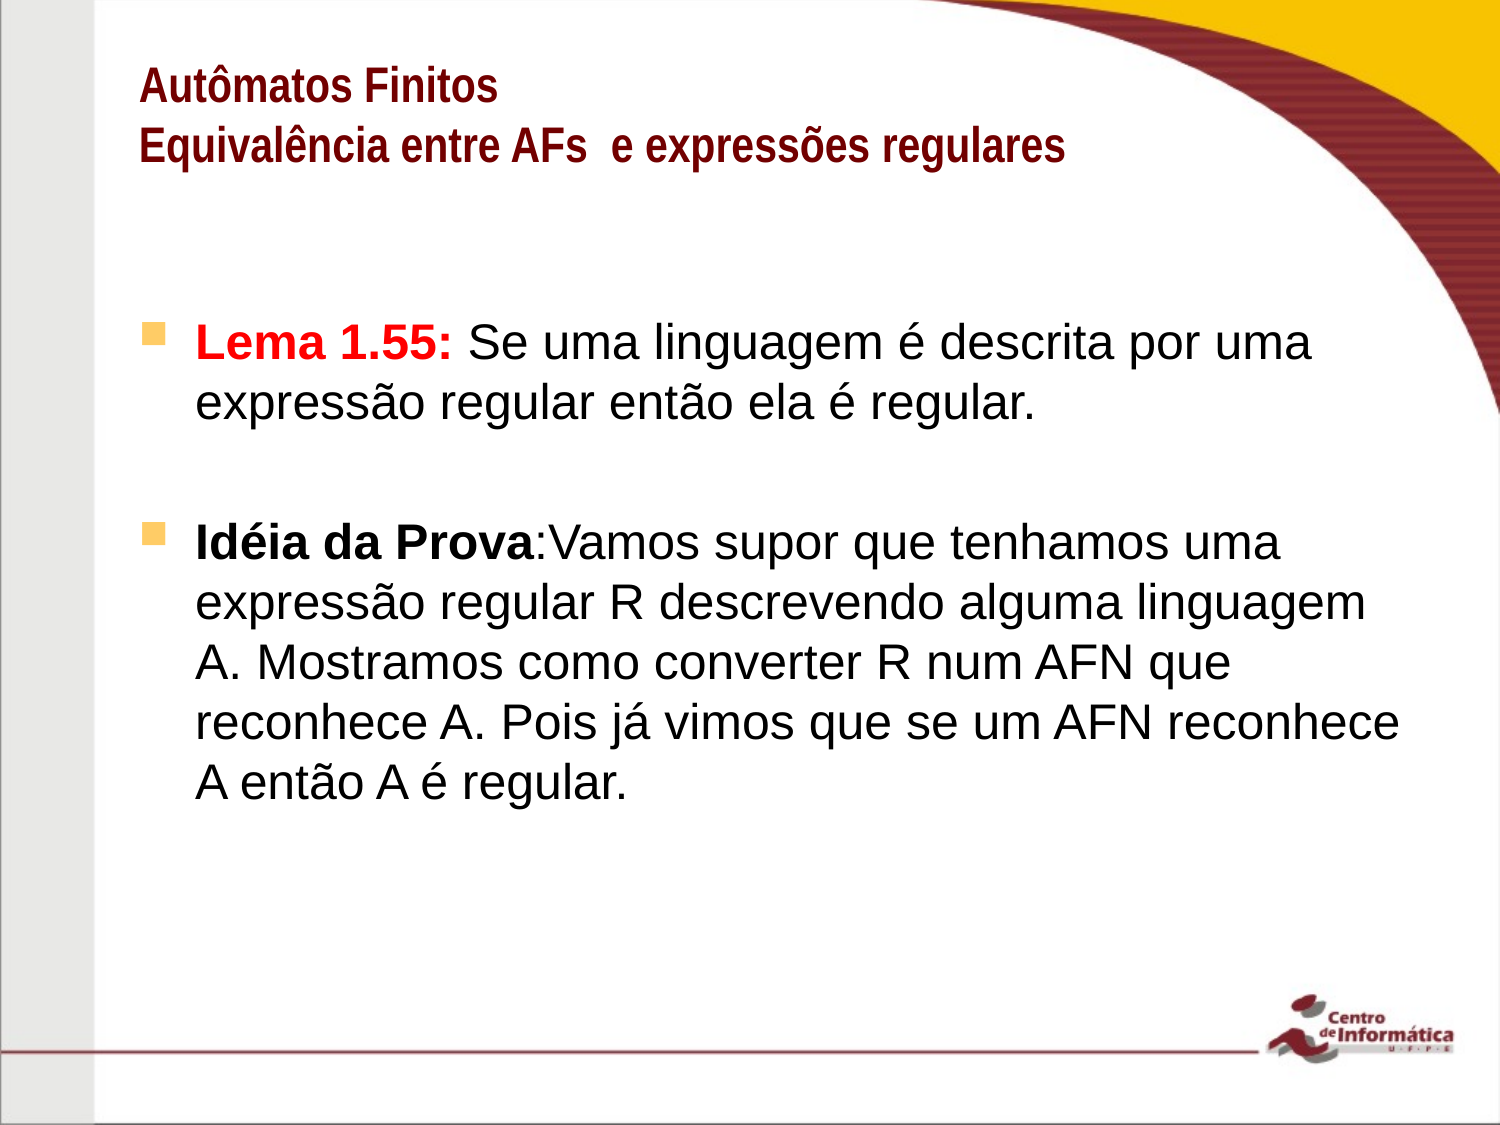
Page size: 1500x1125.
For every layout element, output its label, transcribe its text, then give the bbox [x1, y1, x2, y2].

list Lema 1.55: Se uma linguagem é descrita por uma expressão regular então ela é regular. Idéia da Prova:Vamos supor que tenhamos uma expressão regular R descrevendo alguma linguagem A. Mostramos como converter R num AFN que reconhece A. Pois já vimos que se um AFN reconhece A então A é regular. [123, 231, 1423, 991]
title Autômatos Finitos Equivalência entre AFs e expressões regulares [123, 19, 1319, 207]
picture [0, 0, 1500, 1125]
